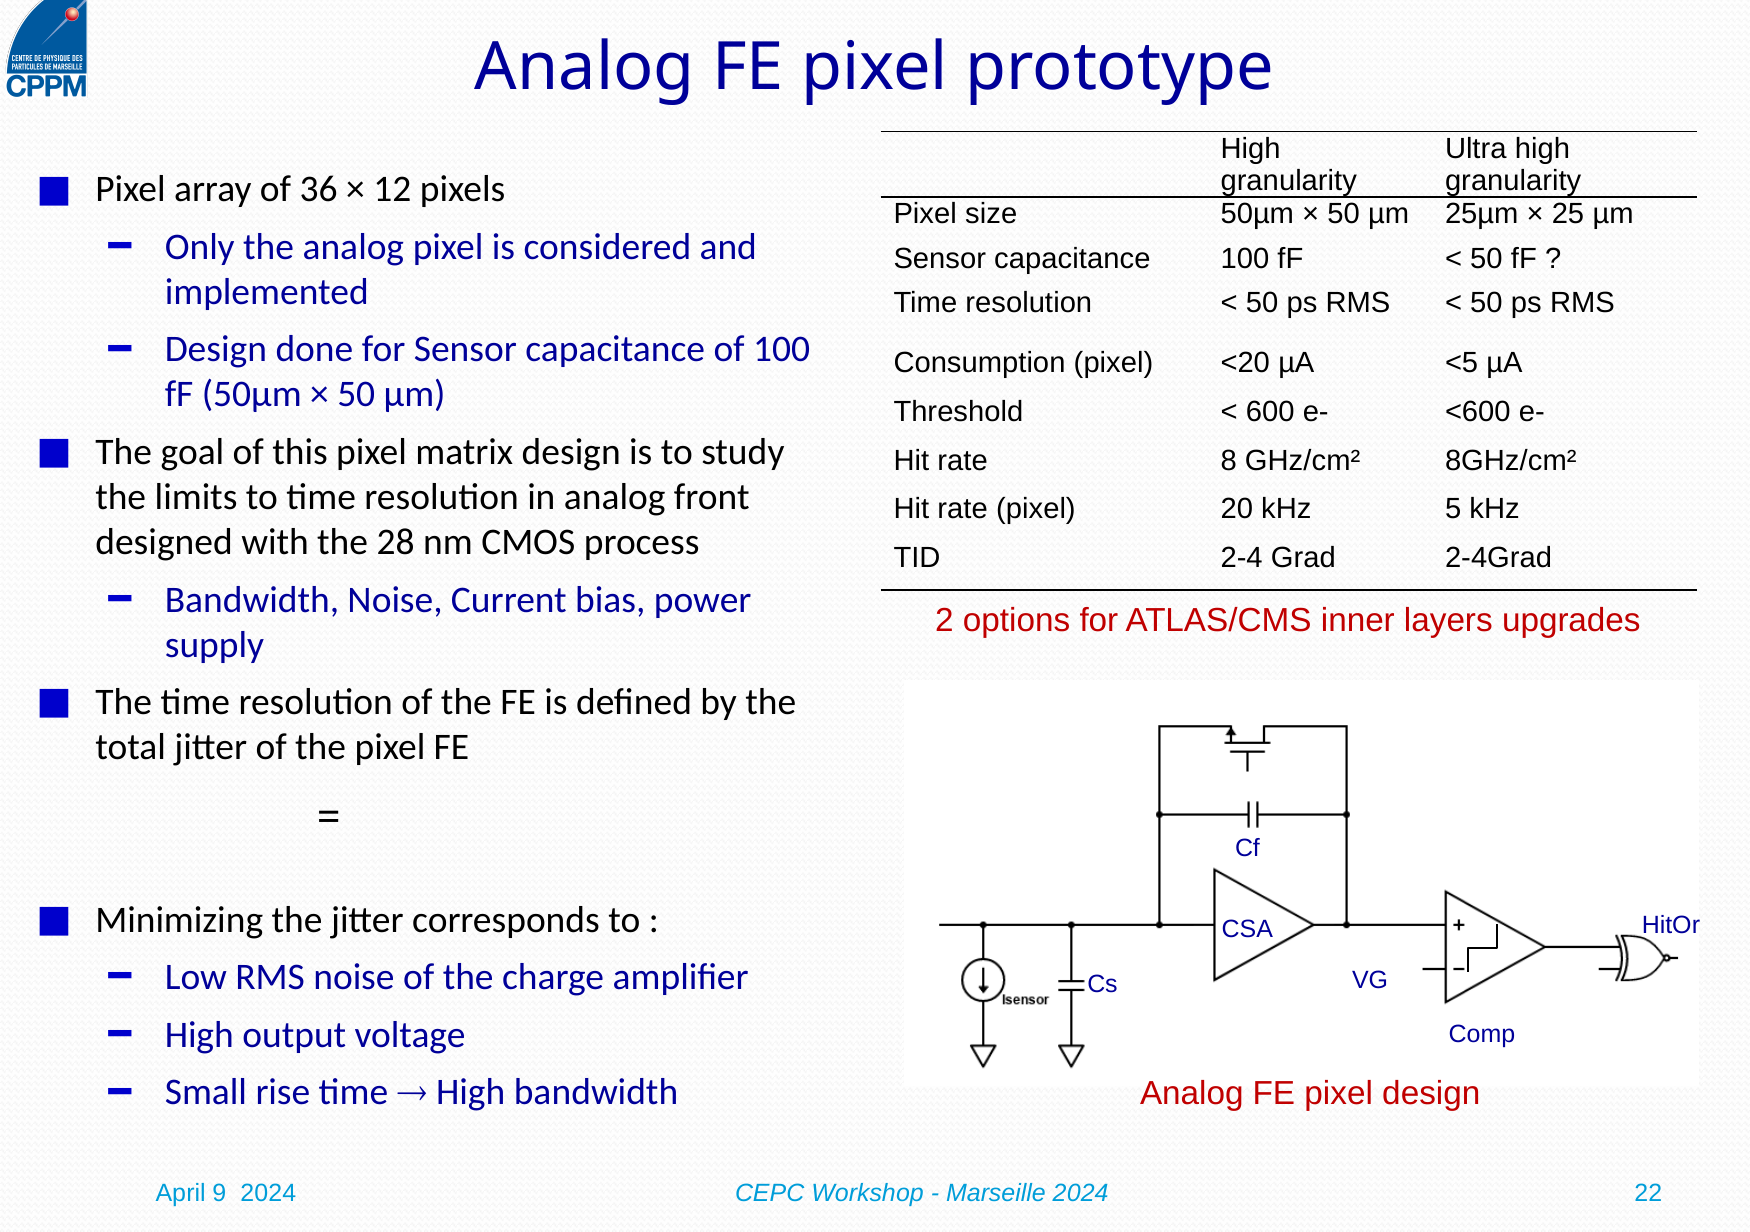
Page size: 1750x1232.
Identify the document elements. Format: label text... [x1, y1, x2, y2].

table_cell TID [881, 541, 1208, 589]
table_header High granularity [1208, 132, 1432, 196]
table_cell Consumption (pixel) [881, 346, 1208, 395]
table_cell 25µm × 25 µm [1432, 198, 1697, 242]
table_cell 20 kHz [1208, 492, 1432, 541]
footer CEPC Workshop - Marseille 2024 [449, 1173, 1395, 1207]
table_cell 8GHz/cm² [1432, 444, 1697, 492]
table_cell 5 kHz [1432, 492, 1697, 541]
table_cell < 50 ps RMS [1432, 286, 1697, 346]
table_cell Threshold [881, 395, 1208, 444]
table_cell <600 e- [1432, 395, 1697, 444]
list Pixel array of 36 × 12 pixels Only the analog pixel is considered and implemented Design done for Sensor capacitance of 100 fF (50µm × 50 µm) The goal of this pixel matrix design is to study the limits to time resolution in analog front designed with the 28 nm CMOS process Bandwidth, Noise, Current bias, power supply The time resolution of the FE is defined by the total jitter of the pixel FE Minimizing the jitter corresponds to : Low RMS noise of the charge amplifier High output voltage Small rise time  High bandwidth [24, 152, 846, 1145]
table_cell <20 µA [1208, 346, 1432, 395]
text_box Analog FE pixel design [1125, 1097, 1496, 1119]
table_cell <5 µA [1432, 346, 1697, 395]
table_cell Time resolution [881, 286, 1208, 346]
table_cell Hit rate [881, 444, 1208, 492]
title Analog FE pixel prototype [24, 1, 1726, 125]
table_cell 50µm × 50 µm [1208, 198, 1432, 242]
table_cell < 50 fF ? [1432, 242, 1697, 286]
slide_number 22 [1516, 1173, 1663, 1207]
picture [5, 0, 88, 98]
table_cell 8 GHz/cm² [1208, 444, 1432, 492]
table_header [881, 132, 1208, 196]
table_header Ultra high granularity [1432, 132, 1697, 196]
table_cell 100 fF [1208, 242, 1432, 286]
table_cell Hit rate (pixel) [881, 492, 1208, 541]
text_box 2 options for ATLAS/CMS inner layers upgrades [920, 590, 1657, 646]
table_cell < 50 ps RMS [1208, 286, 1432, 346]
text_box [904, 680, 1716, 1086]
table_cell < 600 e- [1208, 395, 1432, 444]
table_cell 2-4Grad [1432, 541, 1697, 589]
table_cell Pixel size [881, 198, 1208, 242]
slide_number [87, 1173, 365, 1207]
table_cell Sensor capacitance [881, 242, 1208, 286]
table_cell 2-4 Grad [1208, 541, 1432, 589]
